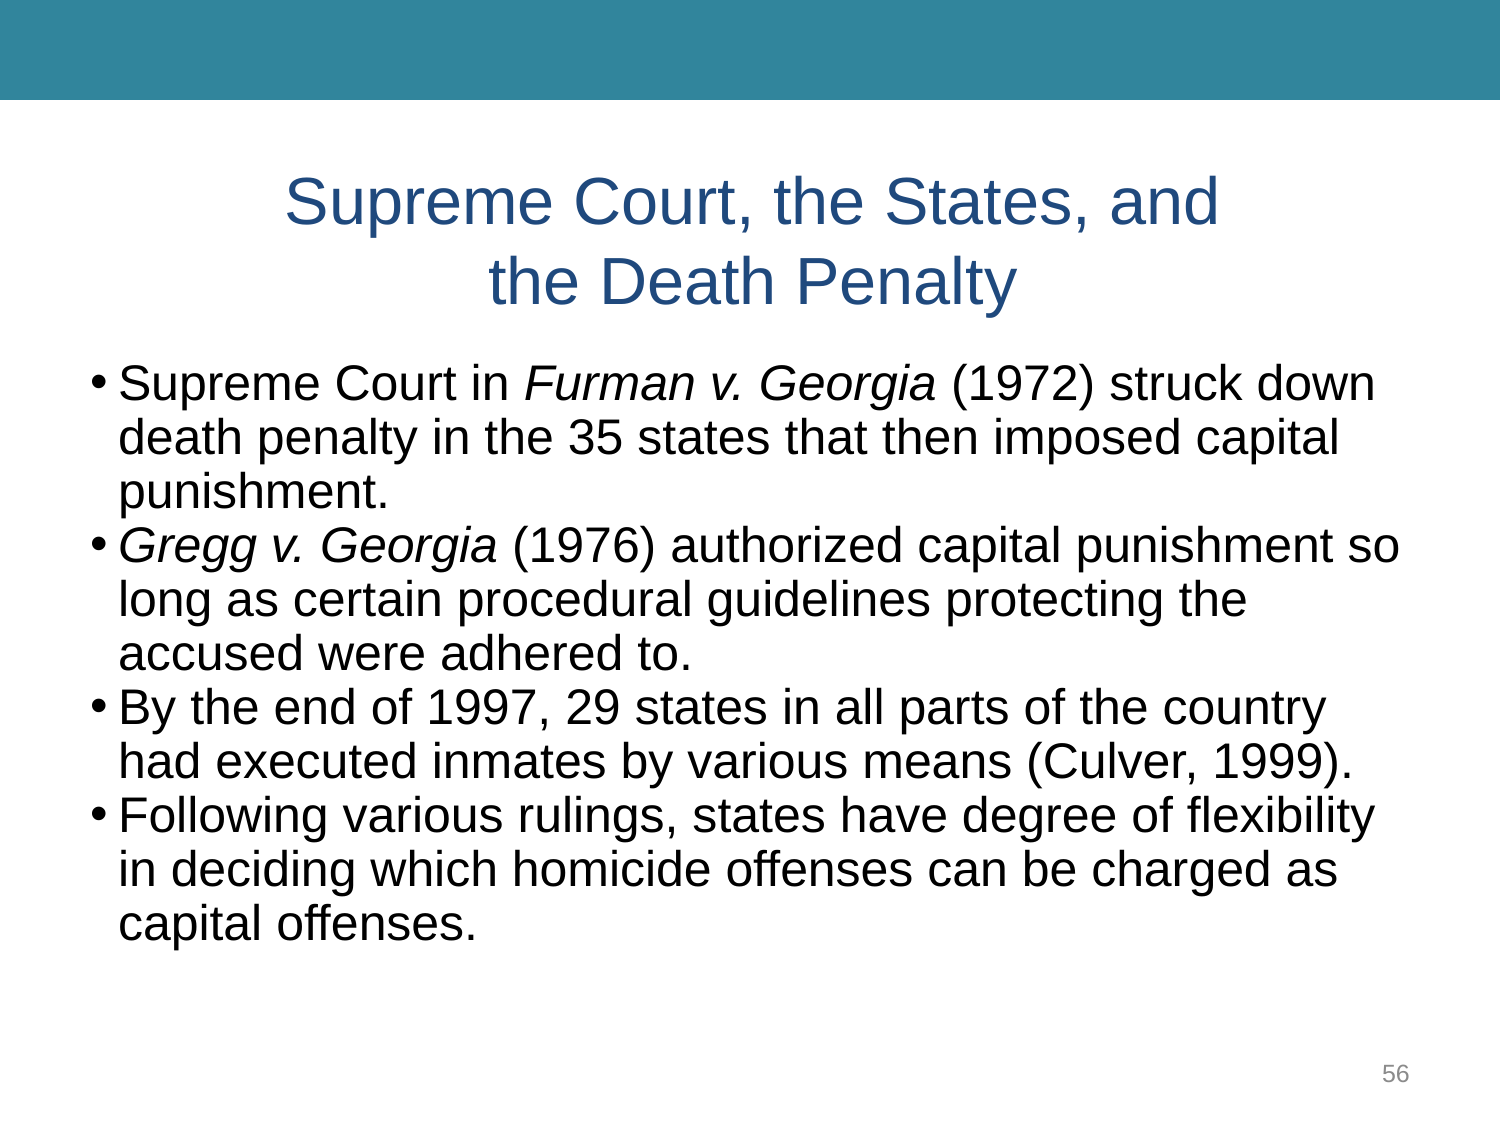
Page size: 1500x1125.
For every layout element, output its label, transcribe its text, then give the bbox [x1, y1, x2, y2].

text_box Supreme Court in Furman v. Georgia (1972) struck down death penalty in the 35 states that then imposed capital punishment. Gregg v. Georgia (1976) authorized capital punishment so long as certain procedural guidelines protecting the accused were adhered to. By the end of 1997, 29 states in all parts of the country had executed inmates by various means (Culver, 1999). Following various rulings, states have degree of flexibility in deciding which homicide offenses can be charged as capital offenses. [74, 349, 1425, 1043]
title Supreme Court, the States, and the Death Penalty [87, 125, 1438, 350]
slide_number 56 [1350, 1043, 1425, 1103]
